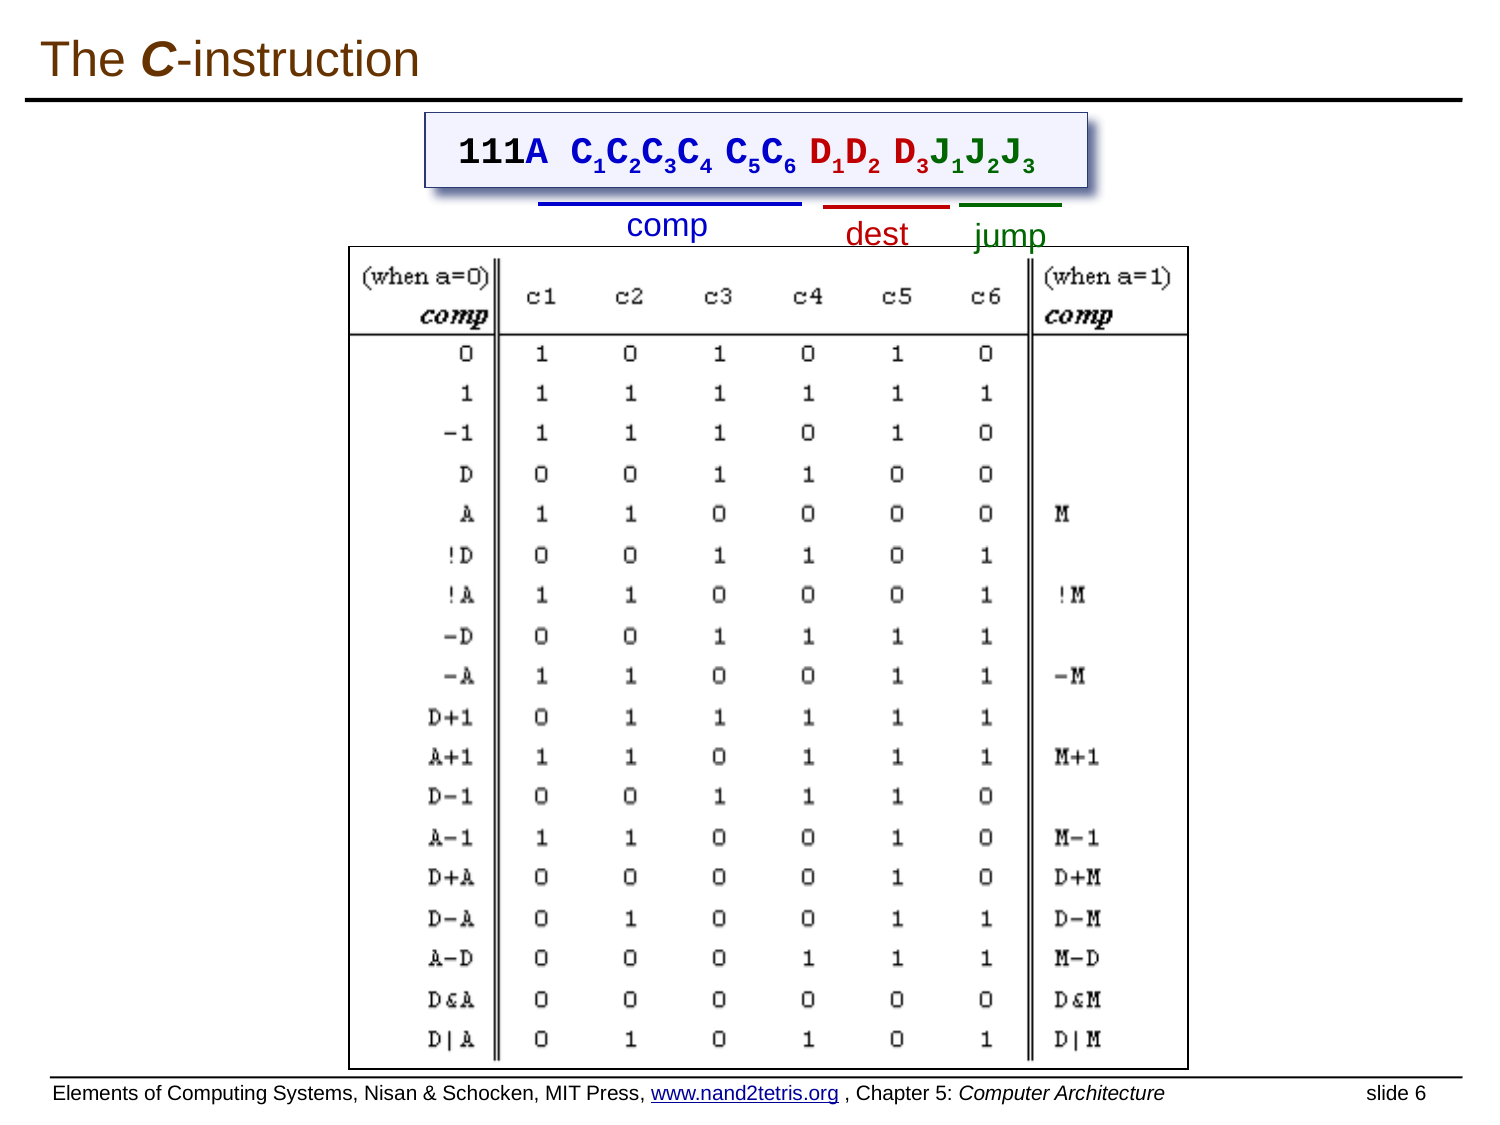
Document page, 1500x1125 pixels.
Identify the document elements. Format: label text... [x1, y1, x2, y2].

picture [349, 247, 1188, 1069]
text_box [537, 195, 803, 252]
text_box 111A C1C2C3C4 C5C6 D1D2 D3J1J2J3 [424, 112, 1088, 188]
title The C-instruction [24, 12, 1463, 100]
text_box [822, 204, 951, 261]
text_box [958, 204, 1063, 263]
